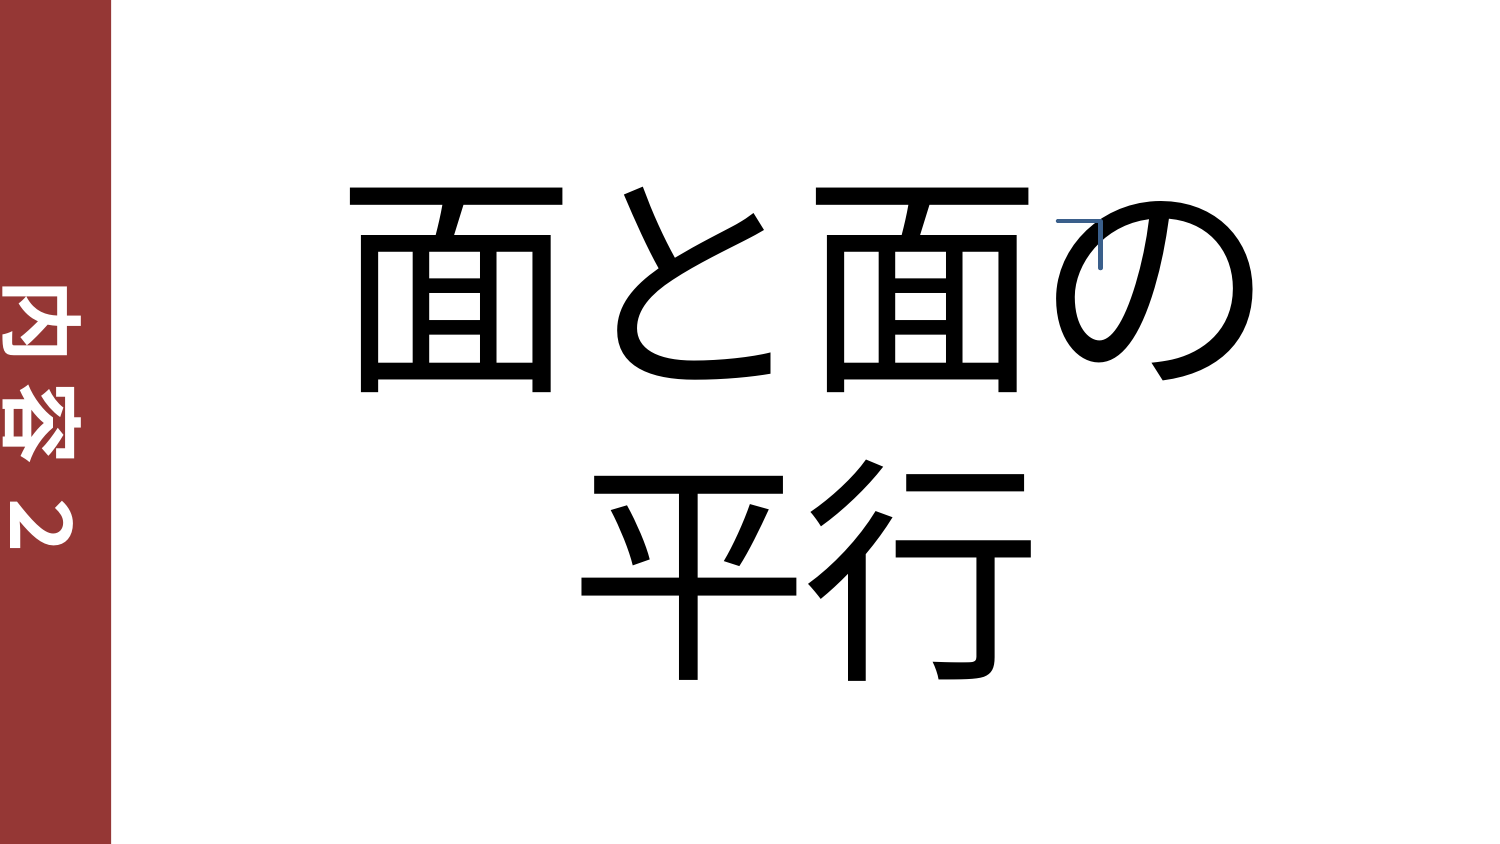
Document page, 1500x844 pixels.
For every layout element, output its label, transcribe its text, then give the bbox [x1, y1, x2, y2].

title 面と面の 平行 [112, 0, 1500, 844]
text_box [1055, 219, 1103, 271]
text_box 内 容 ２ [0, 0, 112, 844]
